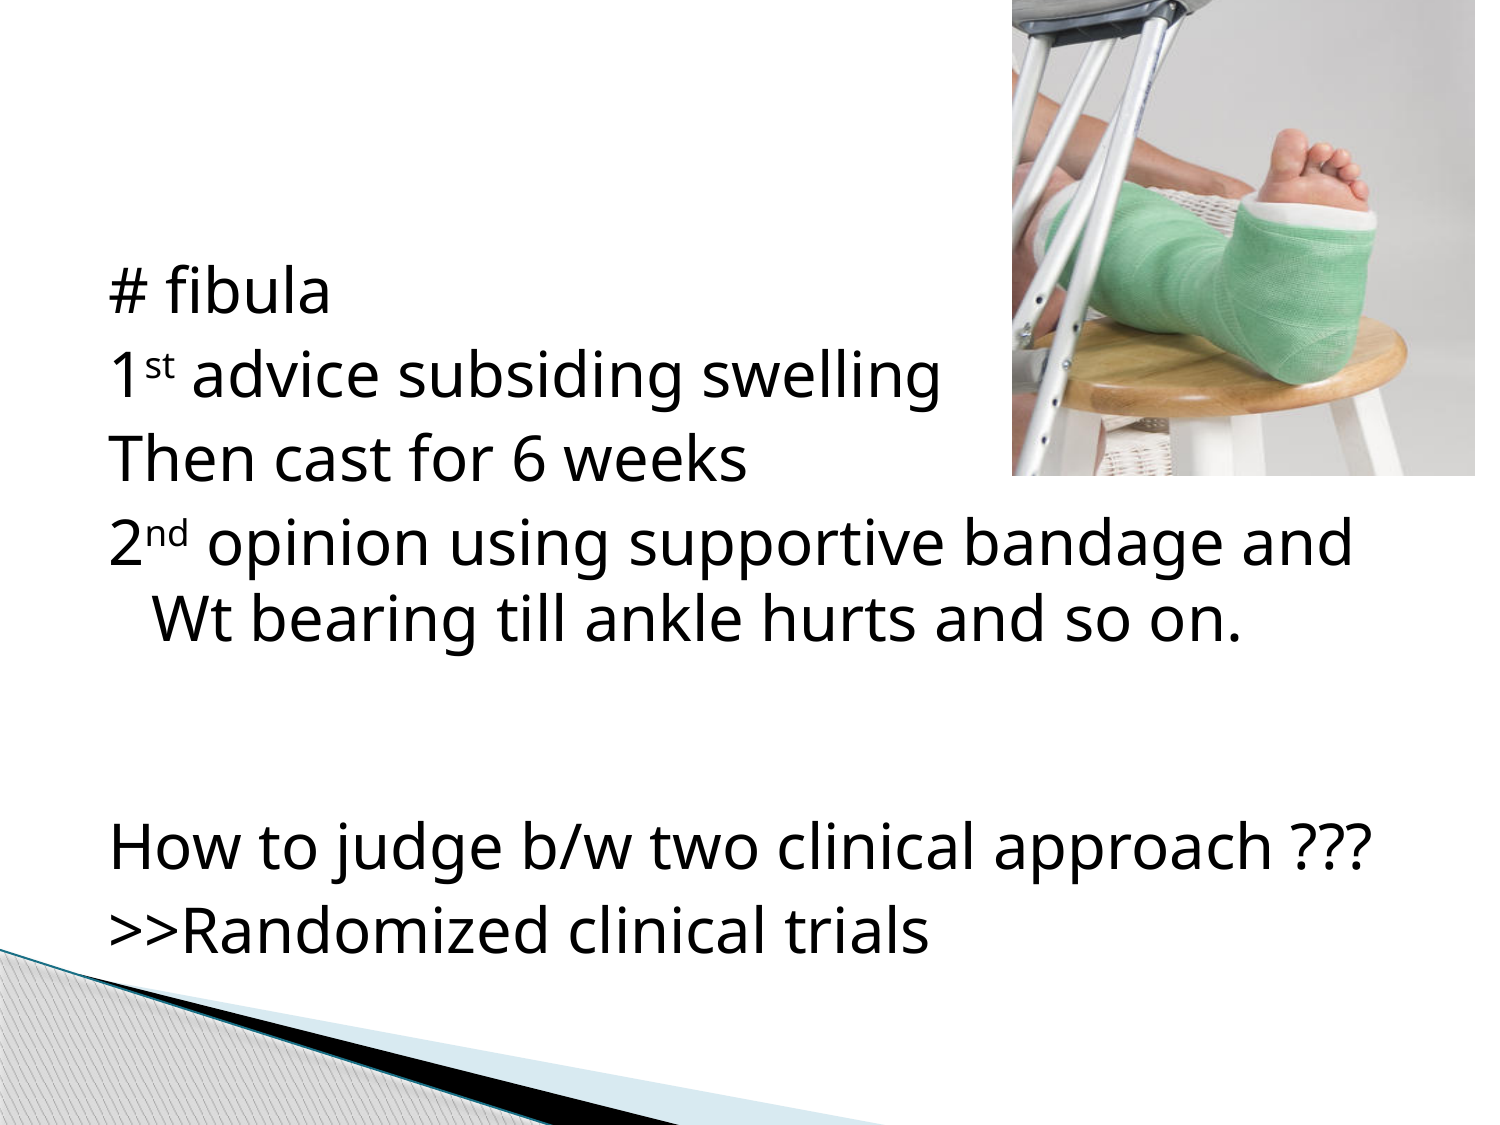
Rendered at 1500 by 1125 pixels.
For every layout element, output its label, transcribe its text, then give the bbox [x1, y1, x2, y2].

list # fibula 1st advice subsiding swelling Then cast for 6 weeks 2nd opinion using supportive bandage and Wt bearing till ankle hurts and so on. How to judge b/w two clinical approach ??? >>Randomized clinical trials [75, 243, 1425, 986]
picture [1012, 0, 1476, 477]
